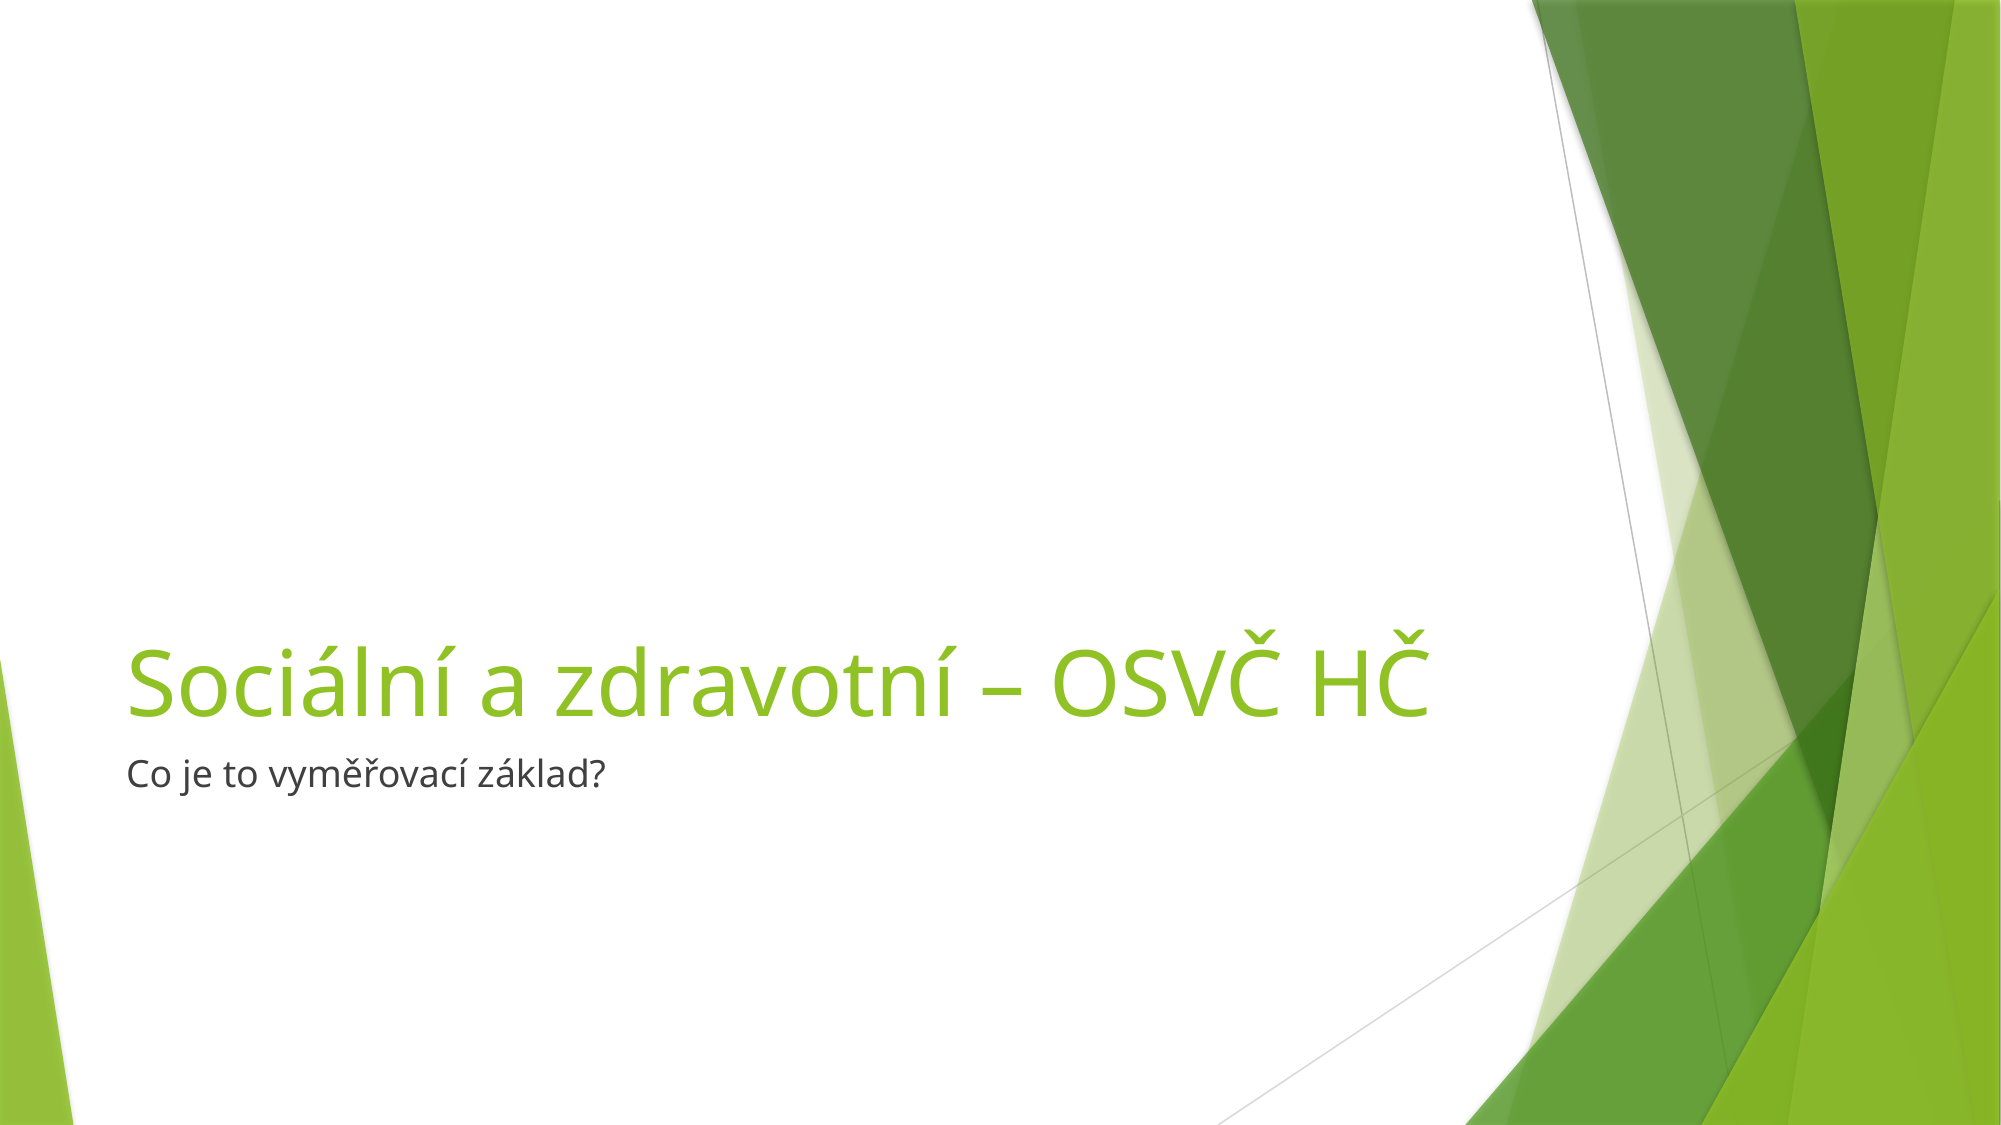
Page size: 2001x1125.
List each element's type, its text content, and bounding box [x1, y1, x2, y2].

list Co je to vyměřovací základ? [111, 742, 1522, 991]
title Sociální a zdravotní – OSVČ HČ [111, 316, 1522, 742]
